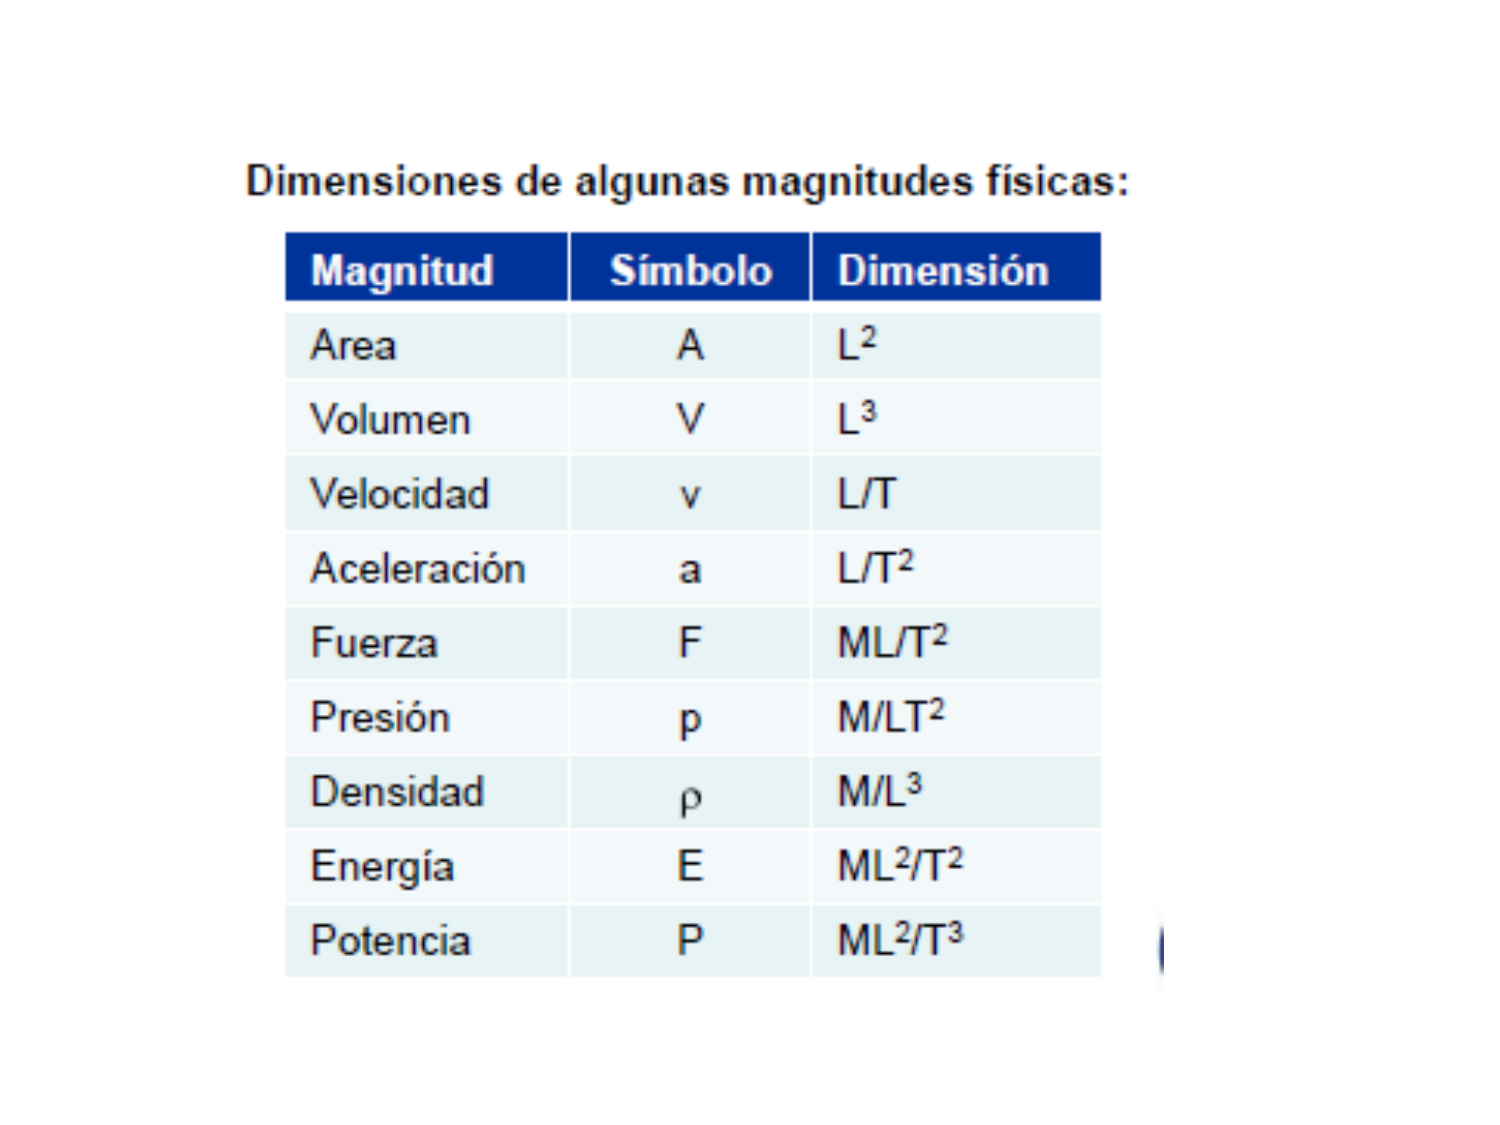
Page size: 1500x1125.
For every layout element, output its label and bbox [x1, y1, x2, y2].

list [206, 128, 1164, 1018]
